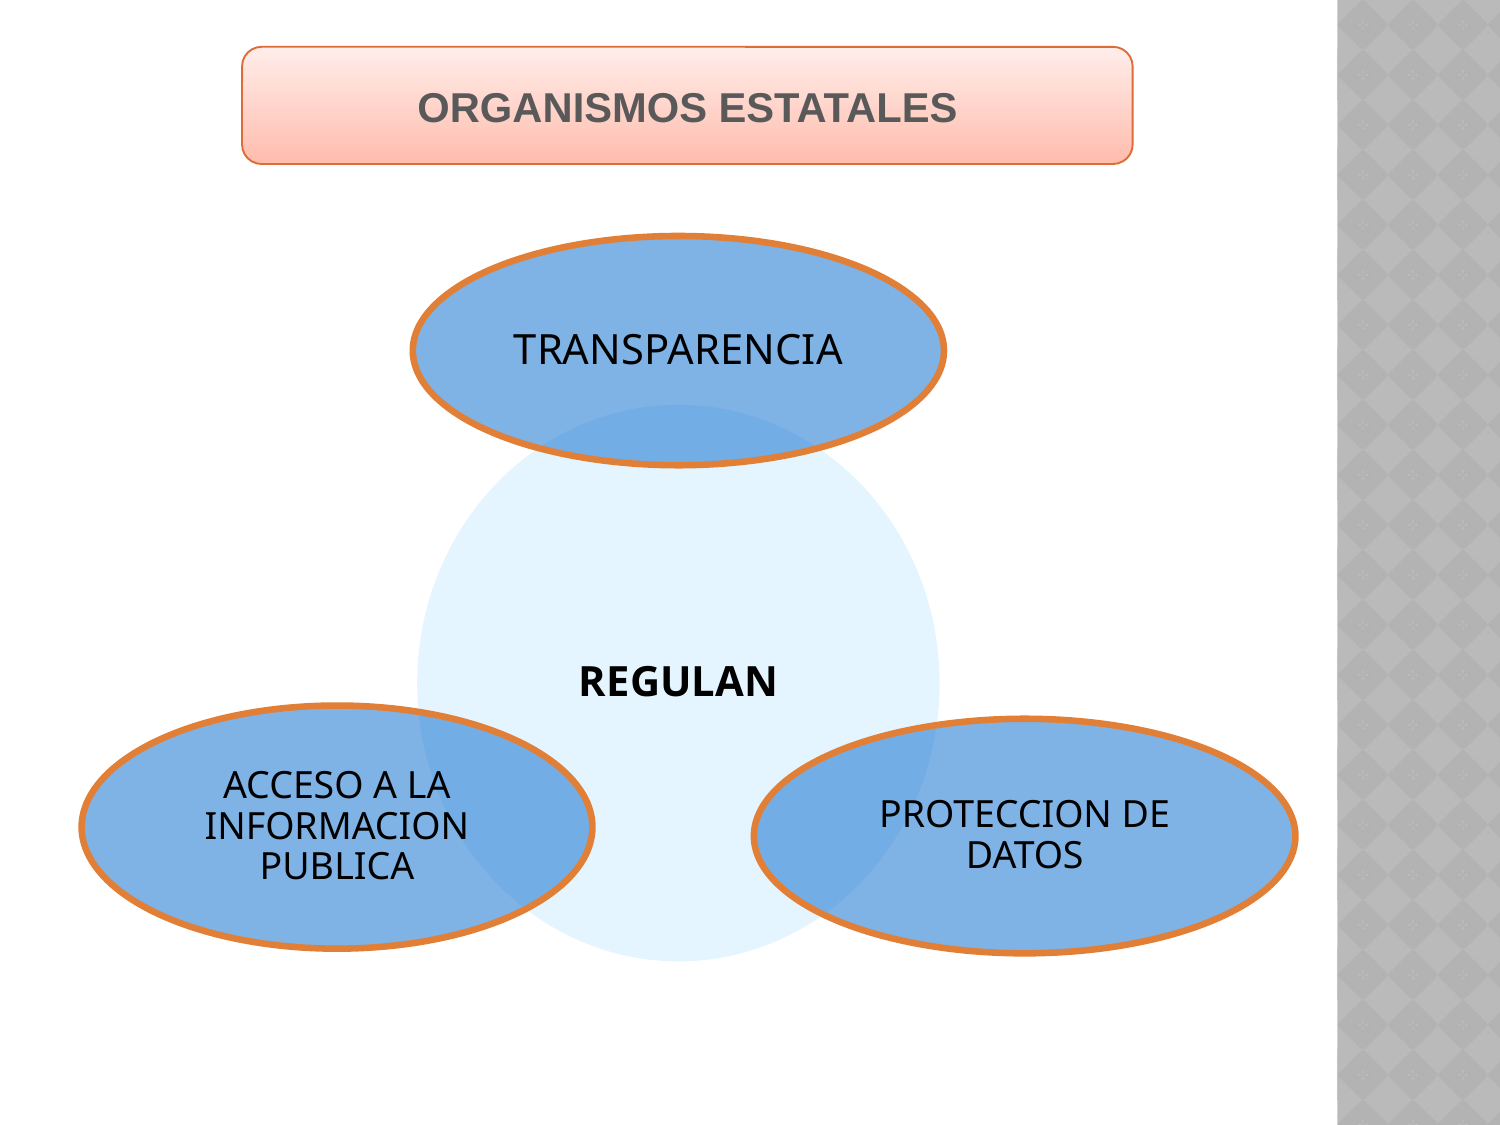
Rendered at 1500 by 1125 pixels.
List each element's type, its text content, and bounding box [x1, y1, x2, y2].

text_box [76, 187, 1296, 1020]
table_cell [1337, 0, 1500, 1125]
text_box ORGANISMOS ESTATALES [241, 45, 1134, 165]
